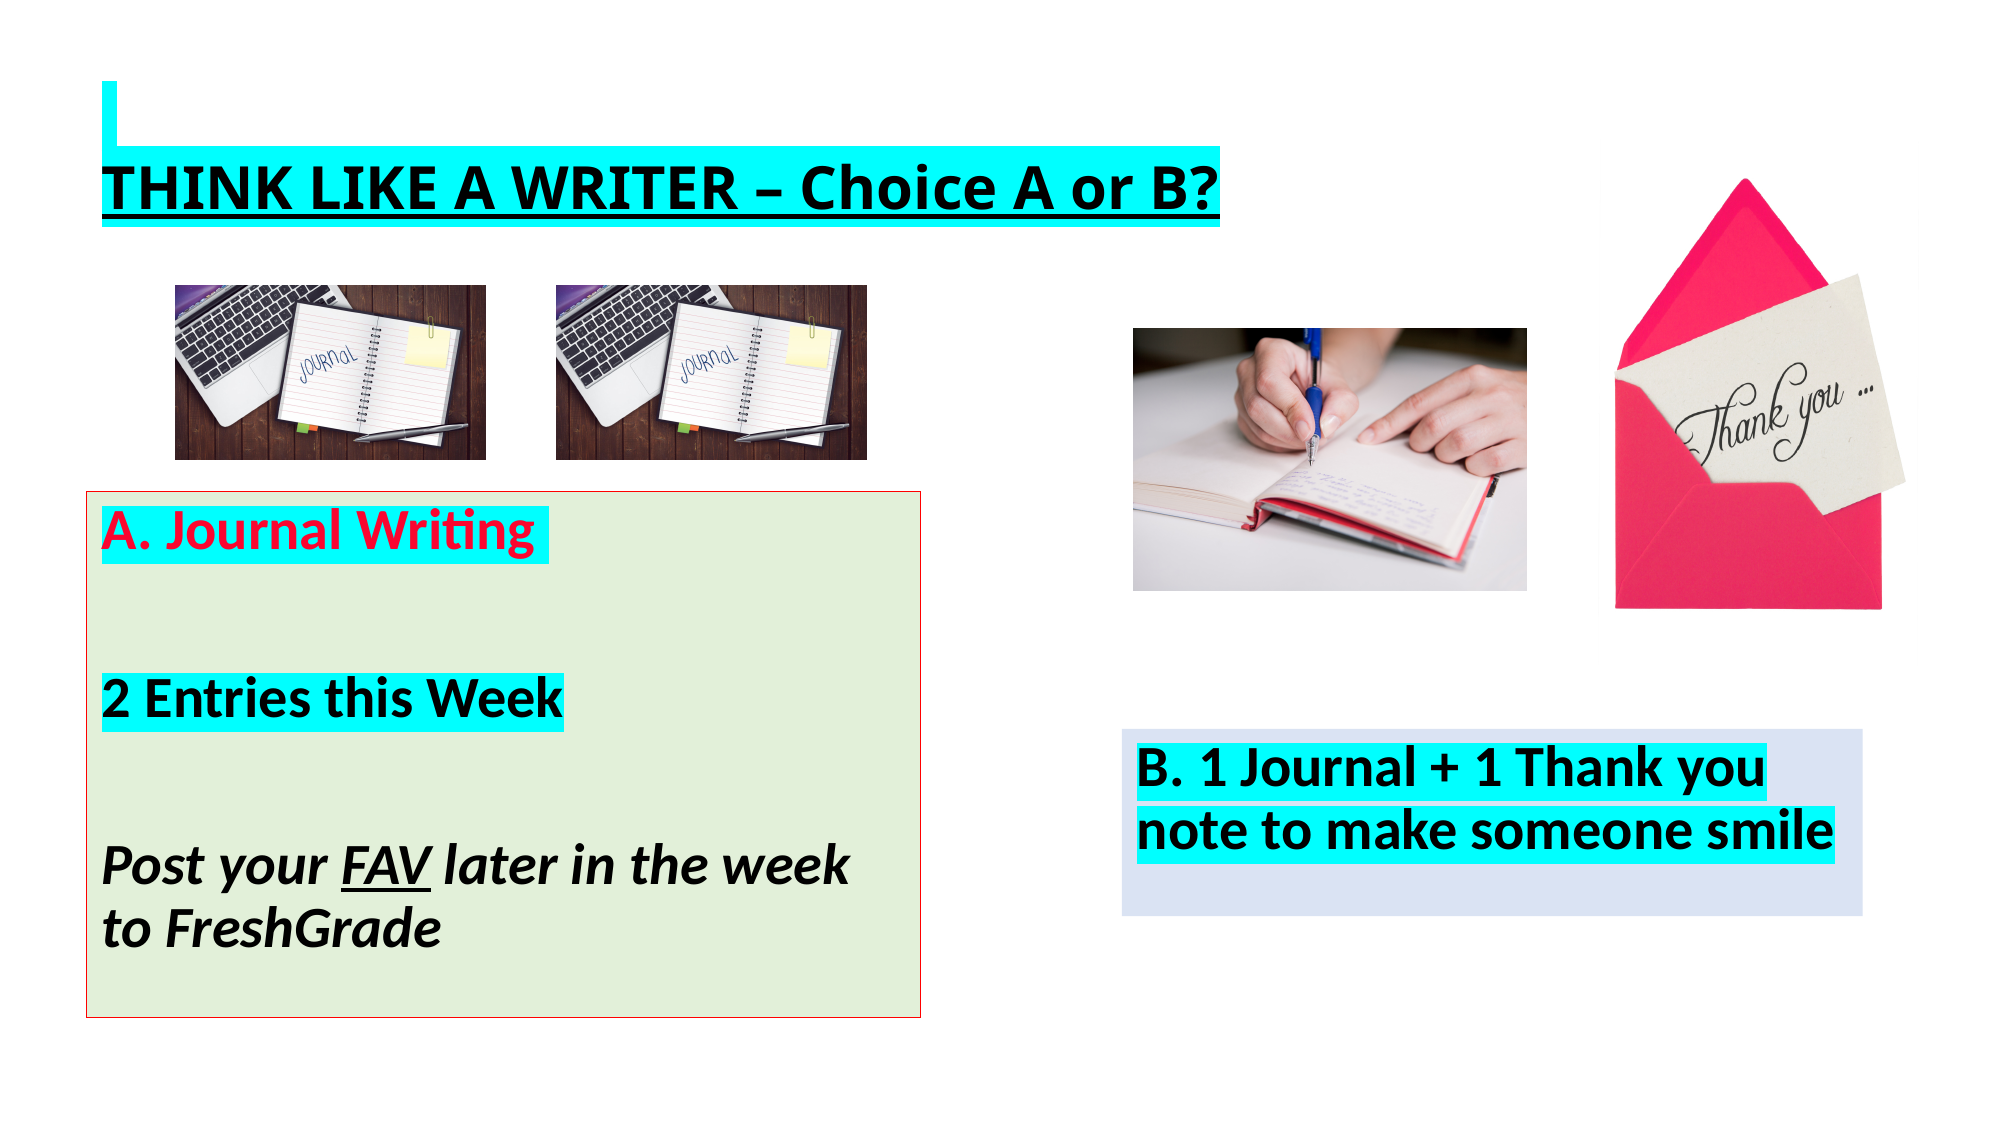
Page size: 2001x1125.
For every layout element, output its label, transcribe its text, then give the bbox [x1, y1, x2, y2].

picture [556, 285, 867, 460]
list A. Journal Writing 2 Entries this Week Post your FAV later in the week to FreshGrade [86, 491, 921, 1018]
list B. 1 Journal + 1 Thank you note to make someone smile [1121, 728, 1863, 917]
title THINK LIKE A WRITER – Choice A or B? [86, 85, 1812, 303]
picture [1133, 328, 1527, 591]
picture [1598, 139, 1919, 666]
picture [175, 285, 486, 460]
